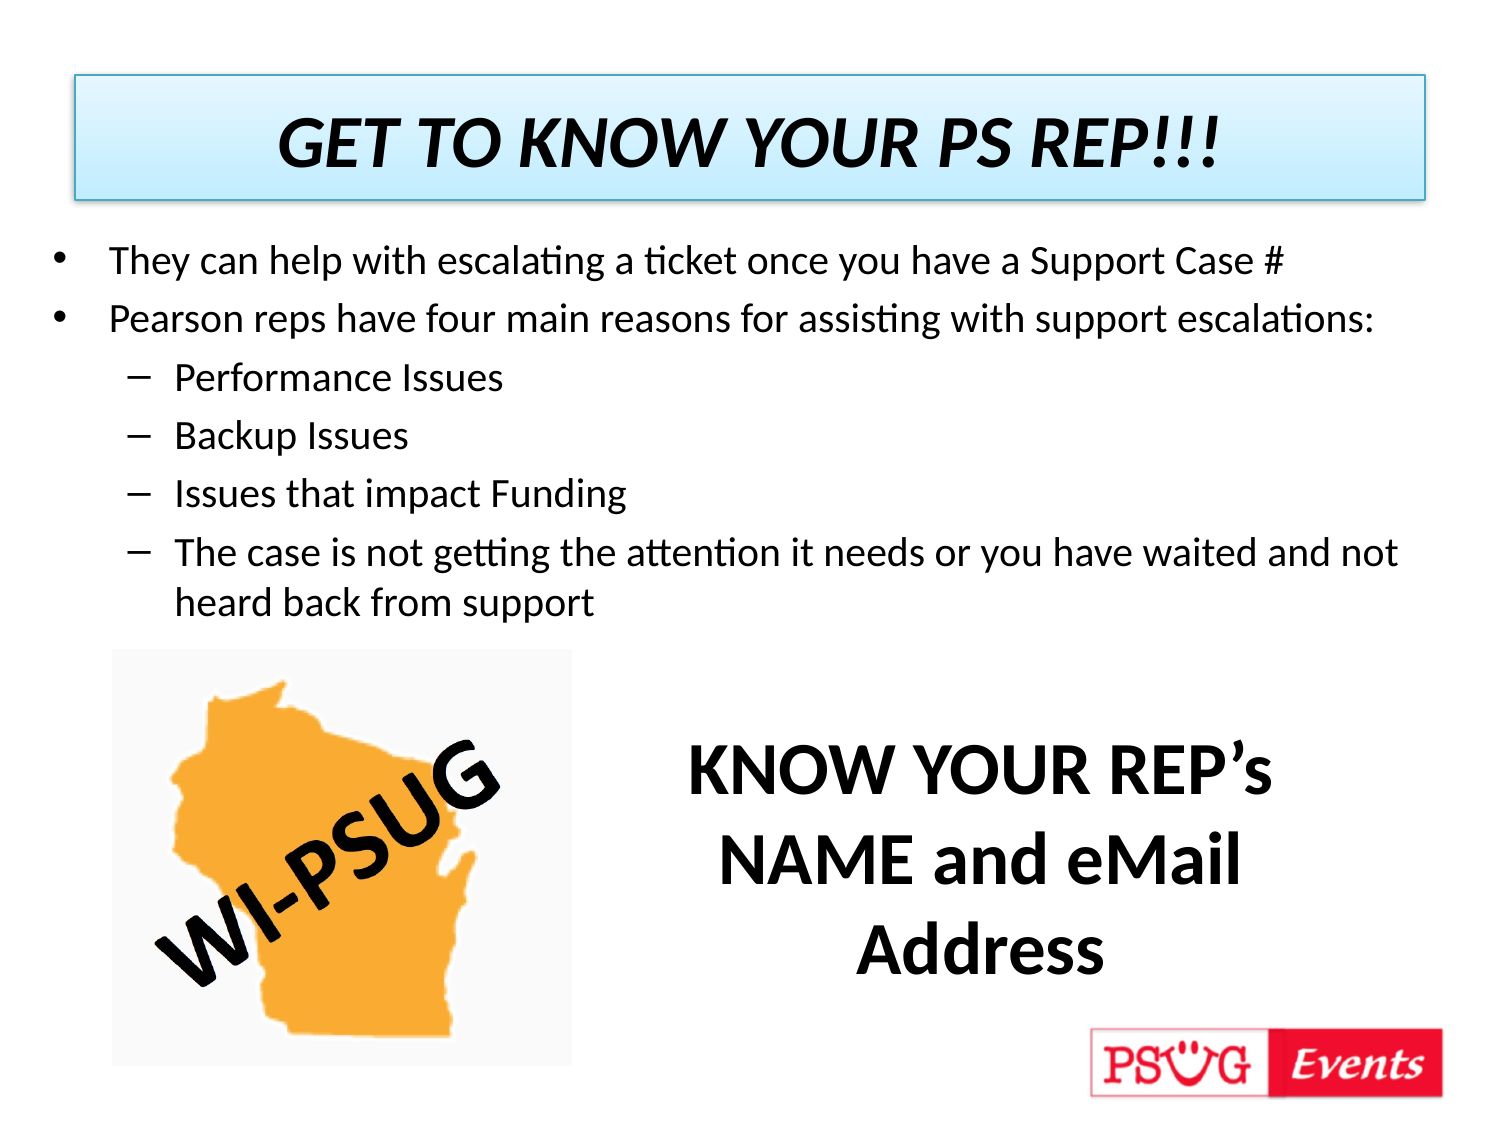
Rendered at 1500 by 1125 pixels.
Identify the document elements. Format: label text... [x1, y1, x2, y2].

picture [1087, 1024, 1448, 1103]
picture [112, 649, 573, 1066]
list They can help with escalating a ticket once you have a Support Case # Pearson reps have four main reasons for assisting with support escalations: Performance Issues Backup Issues Issues that impact Funding The case is not getting the attention it needs or you have waited and not heard back from support [37, 224, 1425, 638]
title GET TO KNOW YOUR PS REP!!! [74, 74, 1426, 201]
text_box KNOW YOUR REP’s NAME and eMail Address [576, 712, 1388, 998]
